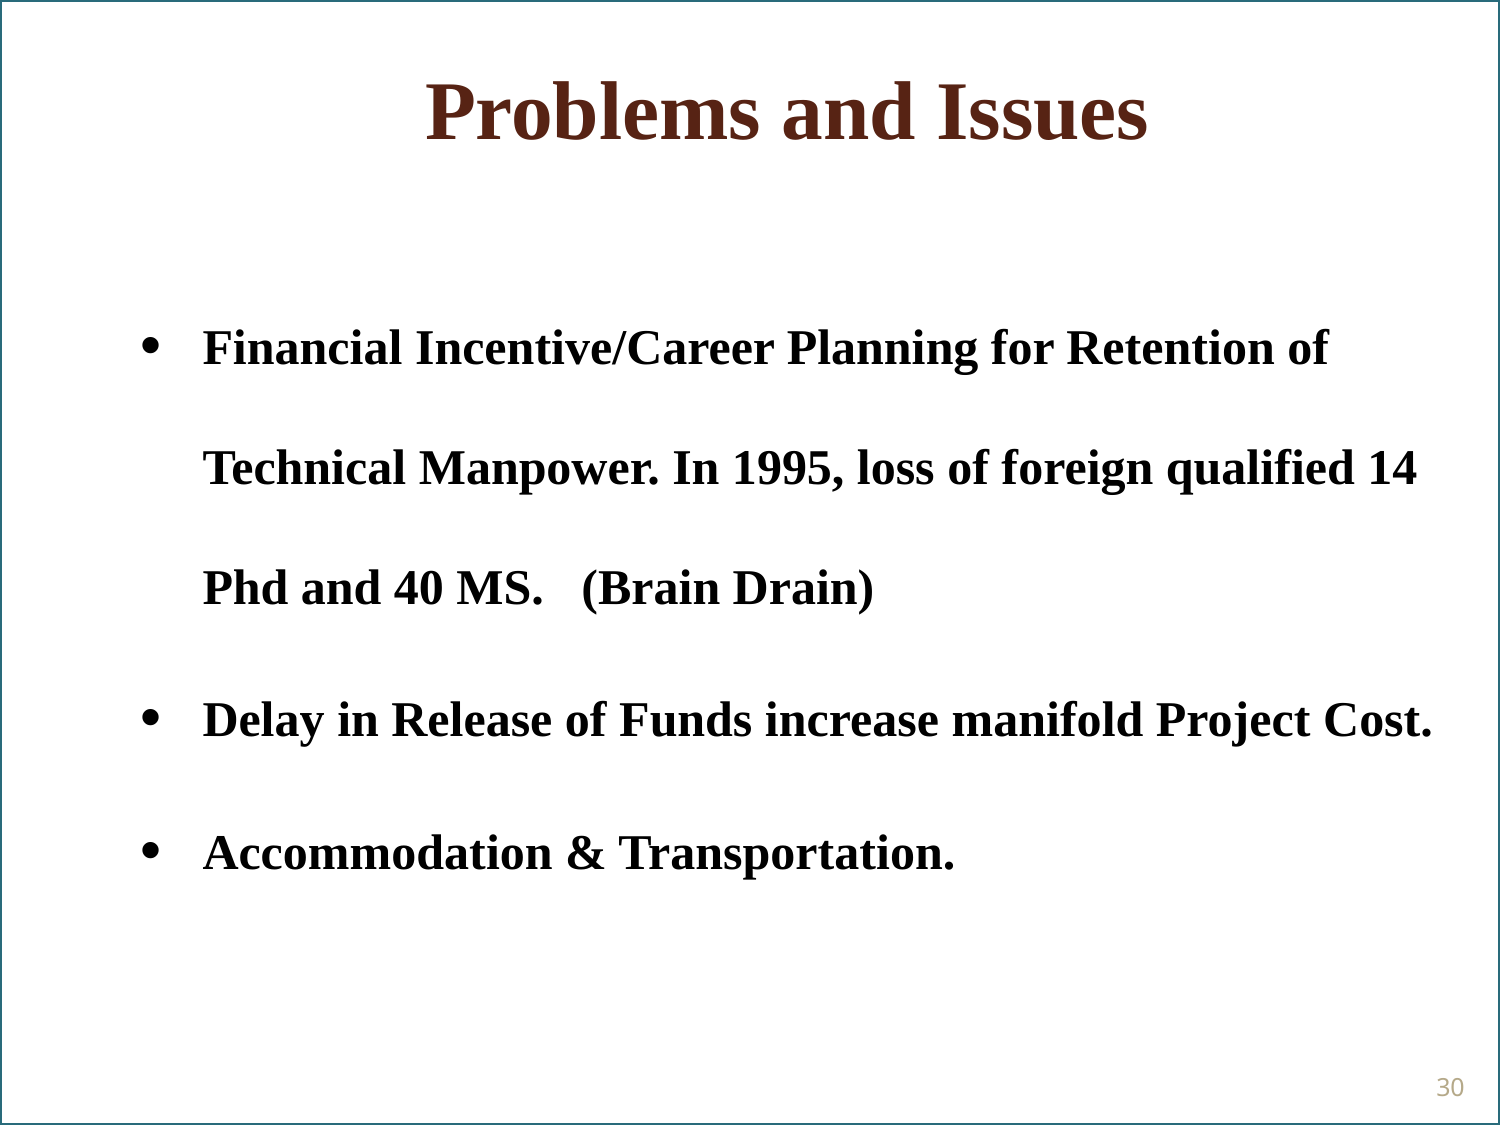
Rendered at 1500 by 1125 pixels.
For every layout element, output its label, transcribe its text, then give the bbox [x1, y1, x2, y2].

slide_number 30 [1413, 1034, 1488, 1113]
list Financial Incentive/Career Planning for Retention of Technical Manpower. In 1995, loss of foreign qualified 14 Phd and 40 MS. (Brain Drain) Delay in Release of Funds increase manifold Project Cost. Accommodation & Transportation. [87, 246, 1463, 788]
title Problems and Issues [312, 37, 1263, 175]
